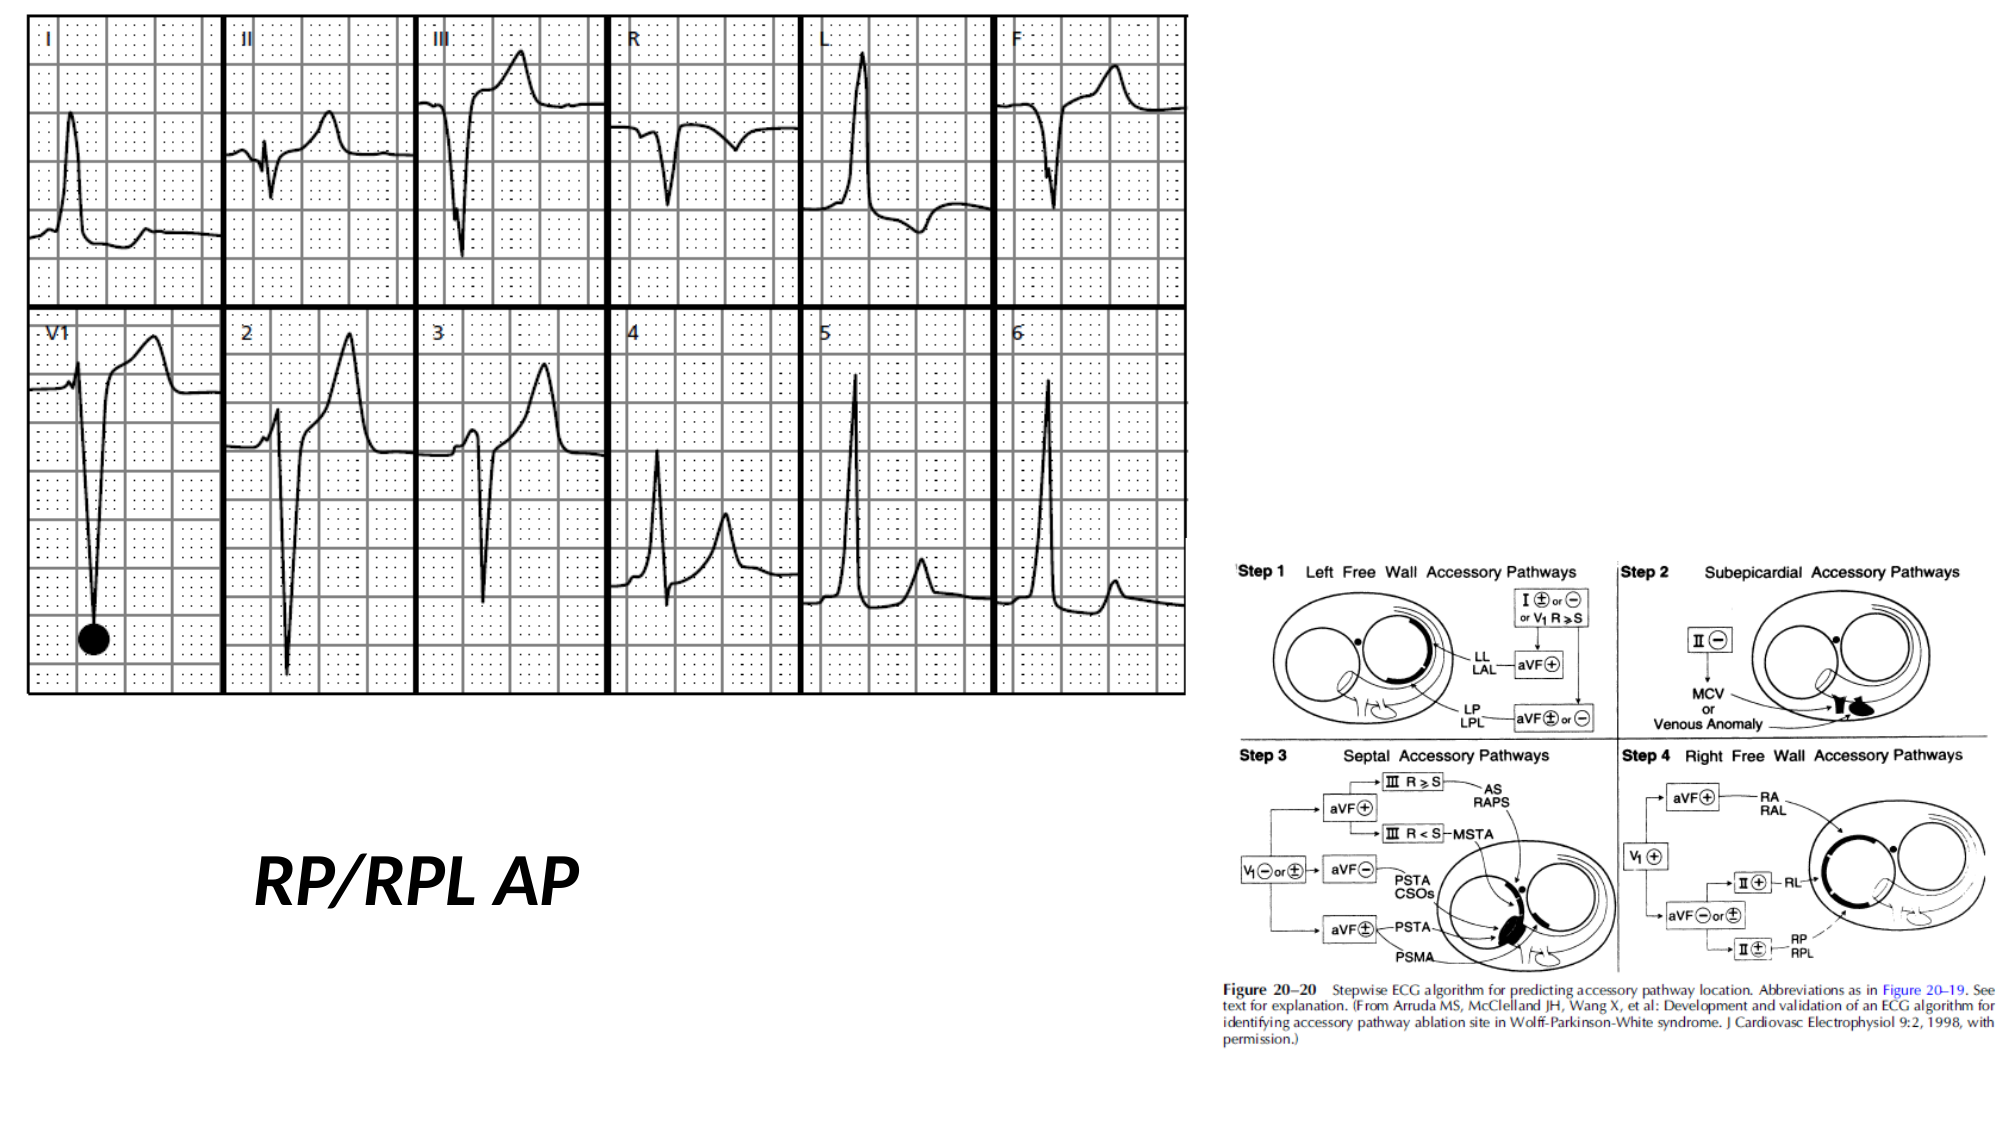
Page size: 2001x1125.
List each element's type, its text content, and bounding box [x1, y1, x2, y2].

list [0, 0, 1207, 714]
text_box RP/RPL AP [238, 822, 955, 928]
picture [1185, 538, 2001, 1066]
